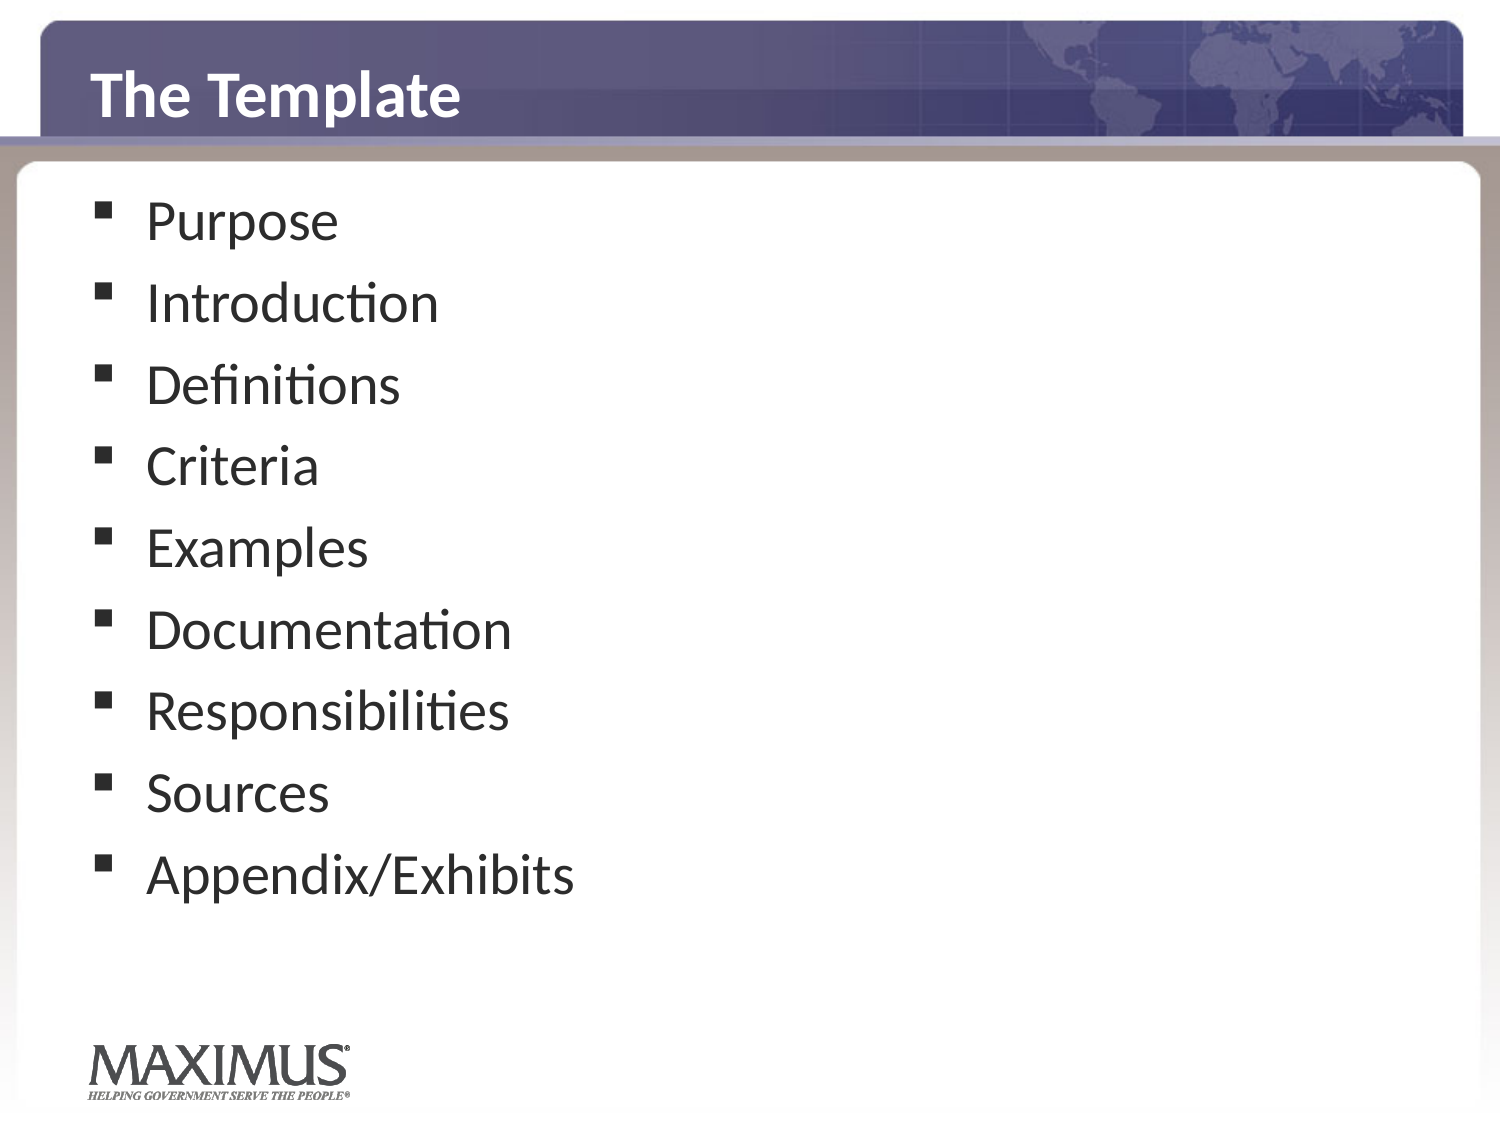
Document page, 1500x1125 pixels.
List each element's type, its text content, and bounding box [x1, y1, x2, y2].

list Purpose Introduction Definitions Criteria Examples Documentation Responsibilities Sources Appendix/Exhibits [74, 174, 1426, 1006]
title The Template [74, 44, 1426, 138]
picture [0, 0, 1500, 1125]
